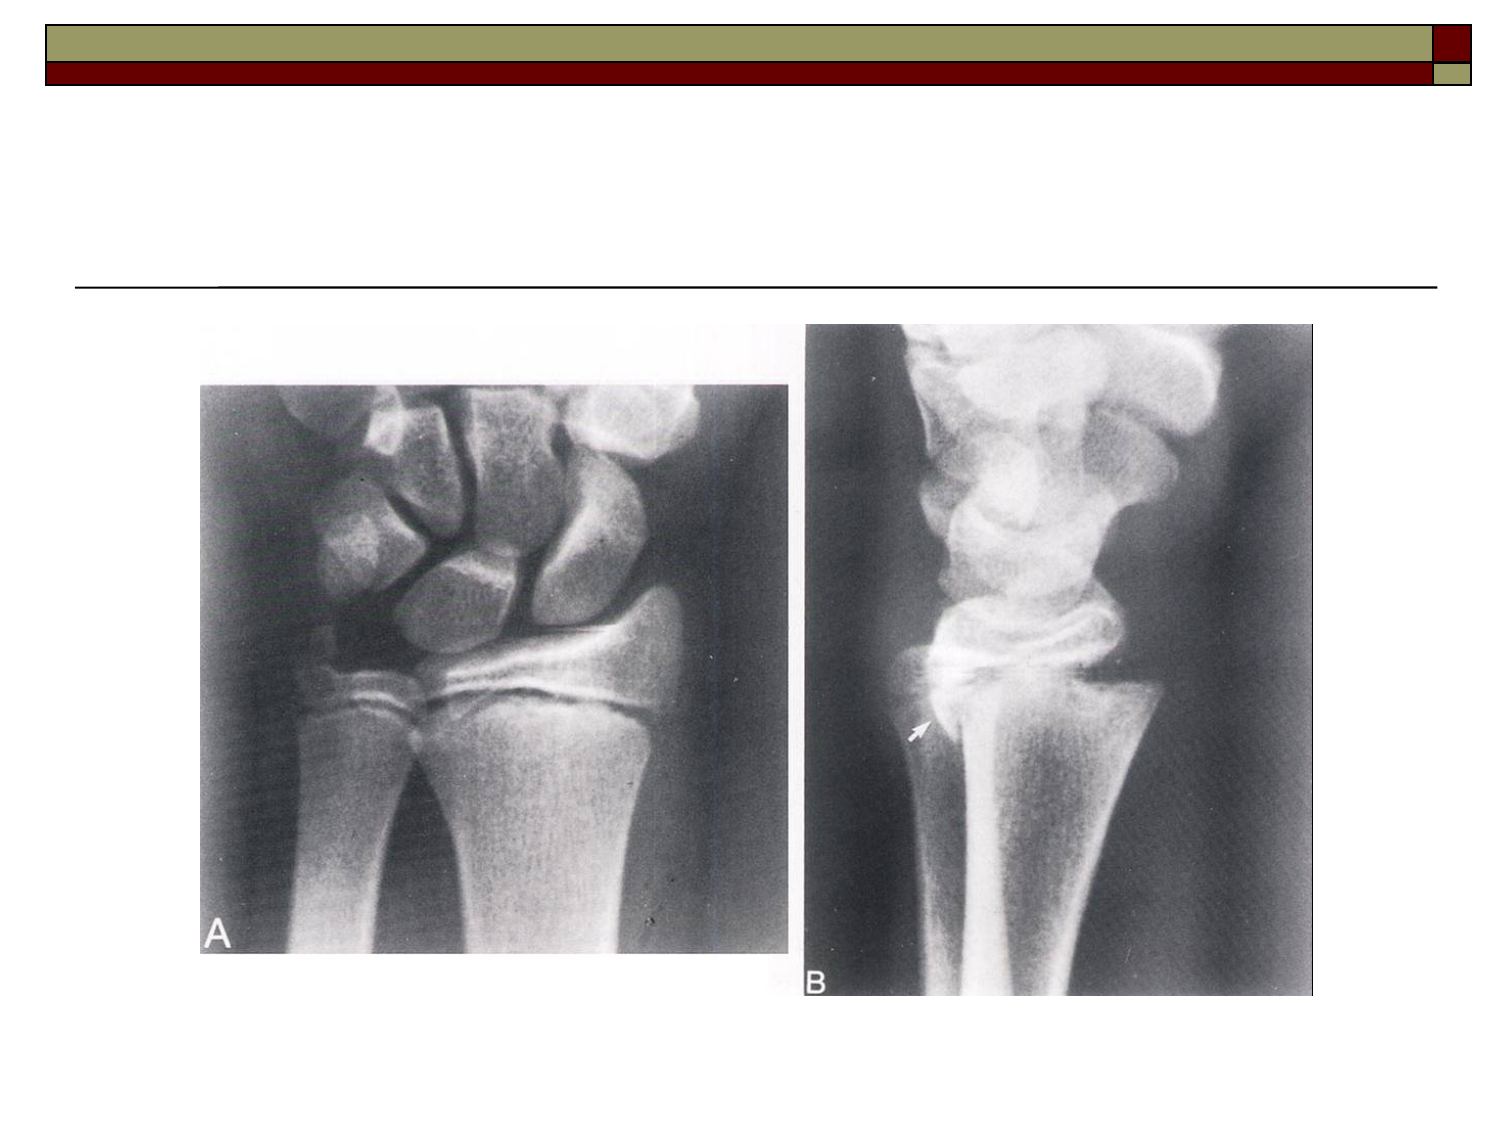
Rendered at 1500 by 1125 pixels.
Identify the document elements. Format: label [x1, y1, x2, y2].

picture [199, 324, 1313, 997]
